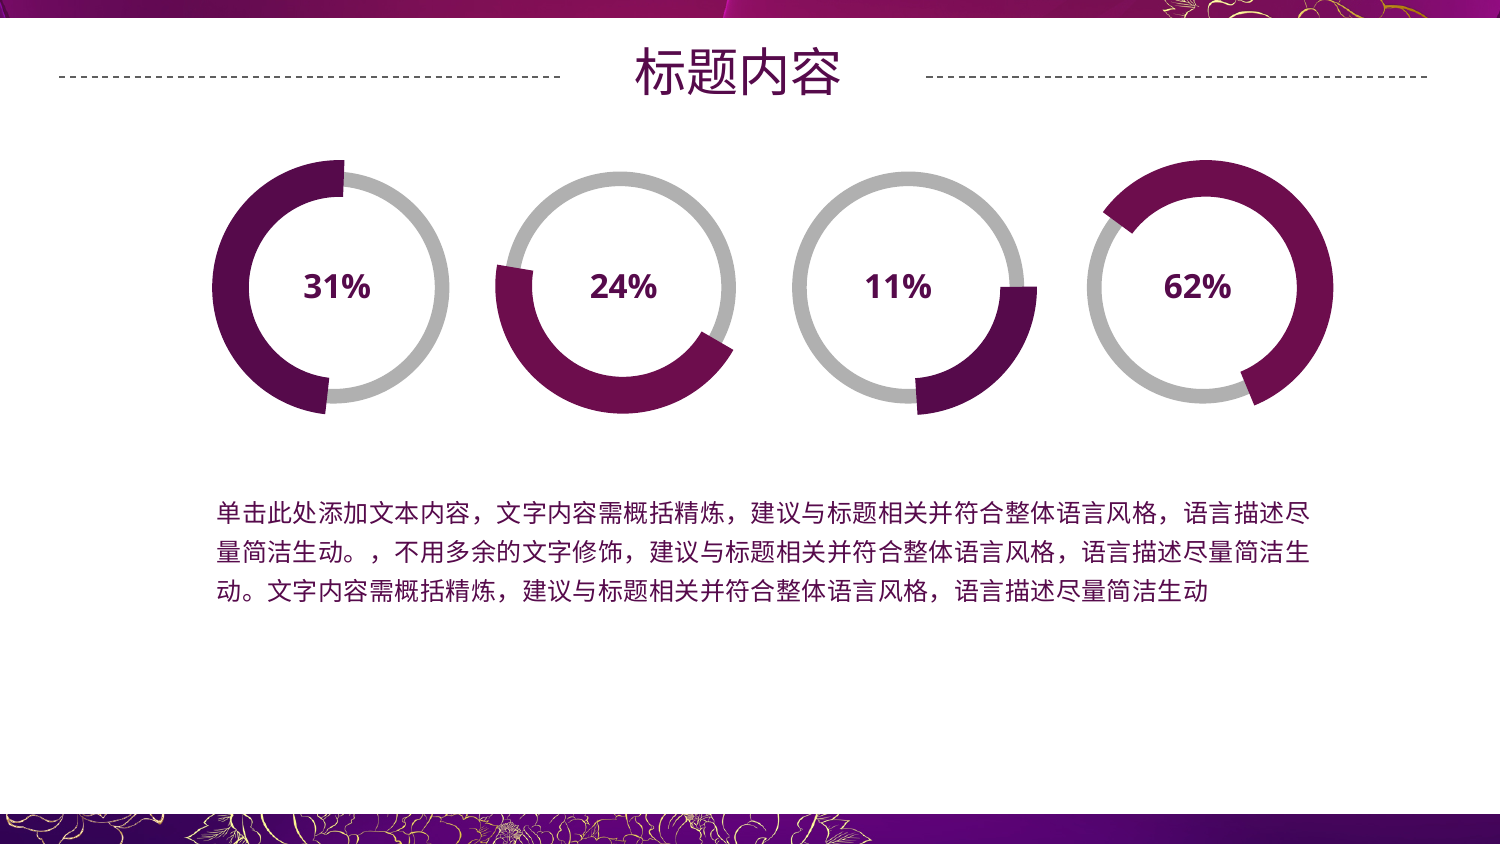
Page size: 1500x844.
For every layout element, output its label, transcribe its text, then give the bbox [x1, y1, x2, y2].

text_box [211, 159, 468, 416]
text_box 标题内容 [608, 32, 868, 110]
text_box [1077, 159, 1334, 416]
picture [0, 814, 1500, 844]
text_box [781, 159, 1038, 416]
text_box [494, 158, 751, 414]
text_box 单击此处添加文本内容，文字内容需概括精炼，建议与标题相关并符合整体语言风格，语言描述尽量简洁生动。，不用多余的文字修饰，建议与标题相关并符合整体语言风格，语言描述尽量简洁生动。文字内容需概括精炼，建议与标题相关并符合整体语言风格，语言描述尽量简洁生动 [202, 481, 1341, 691]
picture [0, 0, 1500, 18]
